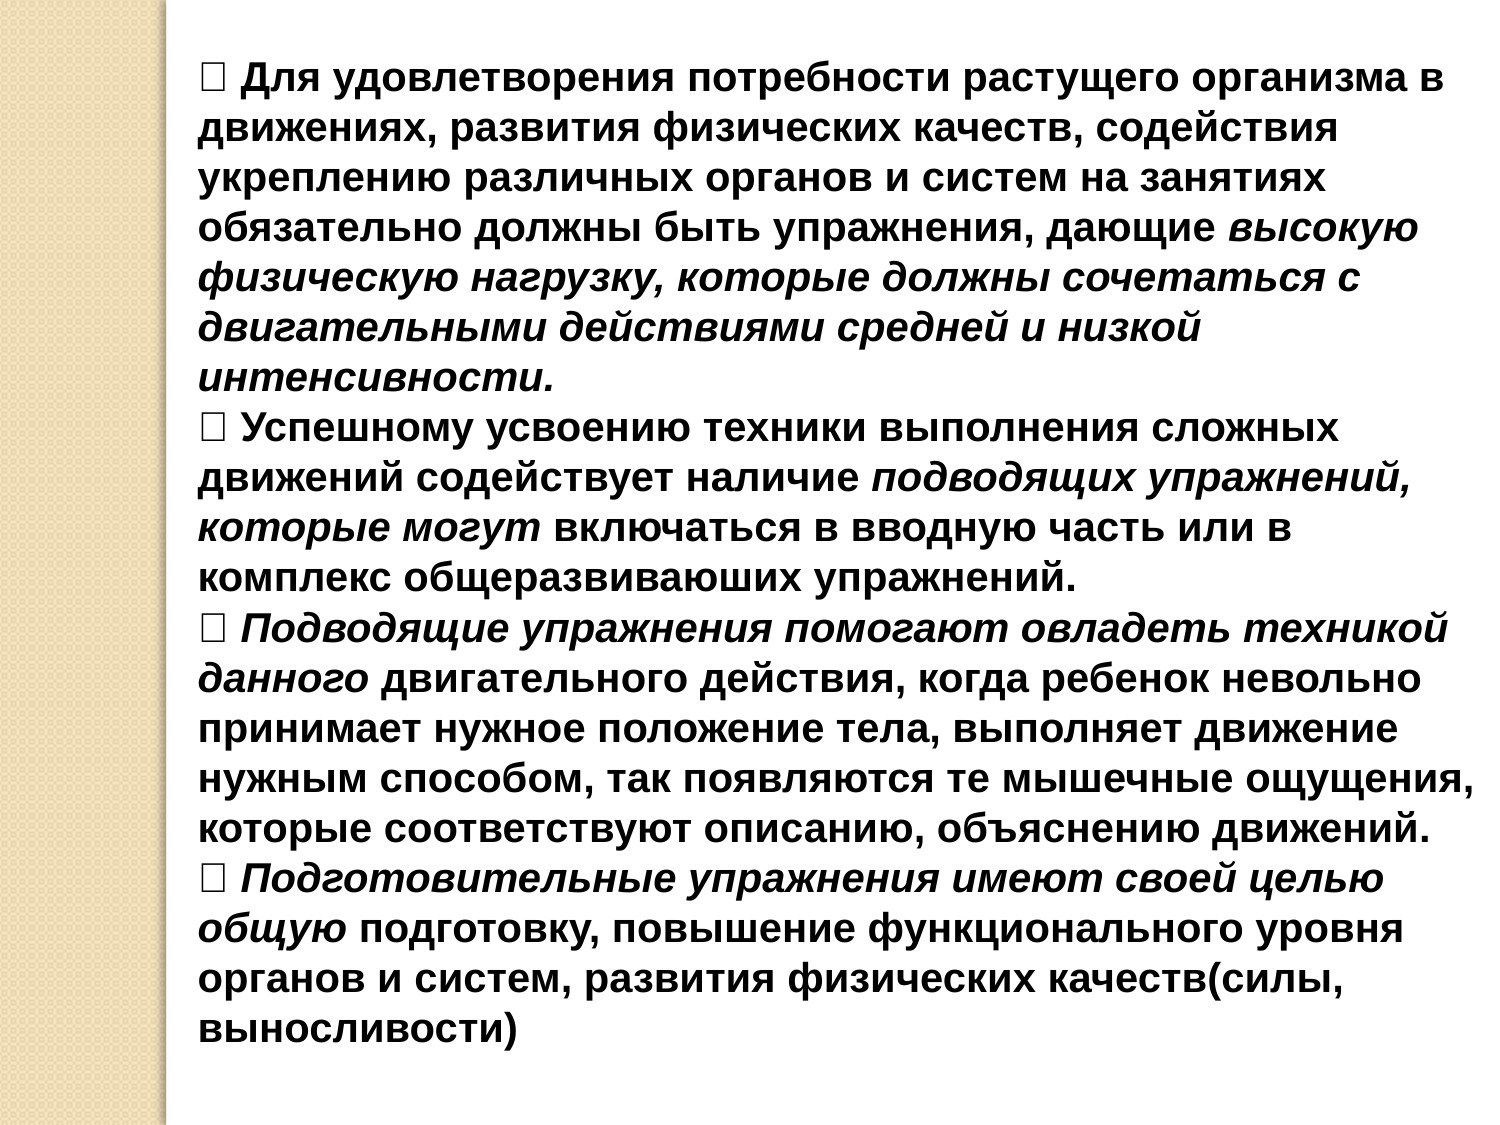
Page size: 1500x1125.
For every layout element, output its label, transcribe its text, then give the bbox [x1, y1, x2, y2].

text_box  Для удовлетворения потребности растущего организма в движениях, развития физических качеств, содействия укреплению различных органов и систем на занятиях обязательно должны быть упражнения, дающие высокую физическую нагрузку, которые должны сочетаться с двигательными действиями средней и низкой интенсивности.  Успешному усвоению техники выполнения сложных движений содействует наличие подводящих упражнений, которые могут включаться в вводную часть или в комплекс общеразвиваюших упражнений.  Подводящие упражнения помогают овладеть техникой данного двигательного действия, когда ребенок невольно принимает нужное положение тела, выполняет движение нужным способом, так появляются те мышечные ощущения, которые соответствуют описанию, объяснению движений.  Подготовительные упражнения имеют своей целью общую подготовку, повышение функционального уровня органов и систем, развития физических качеств(силы, выносливости) [183, 42, 1500, 1058]
